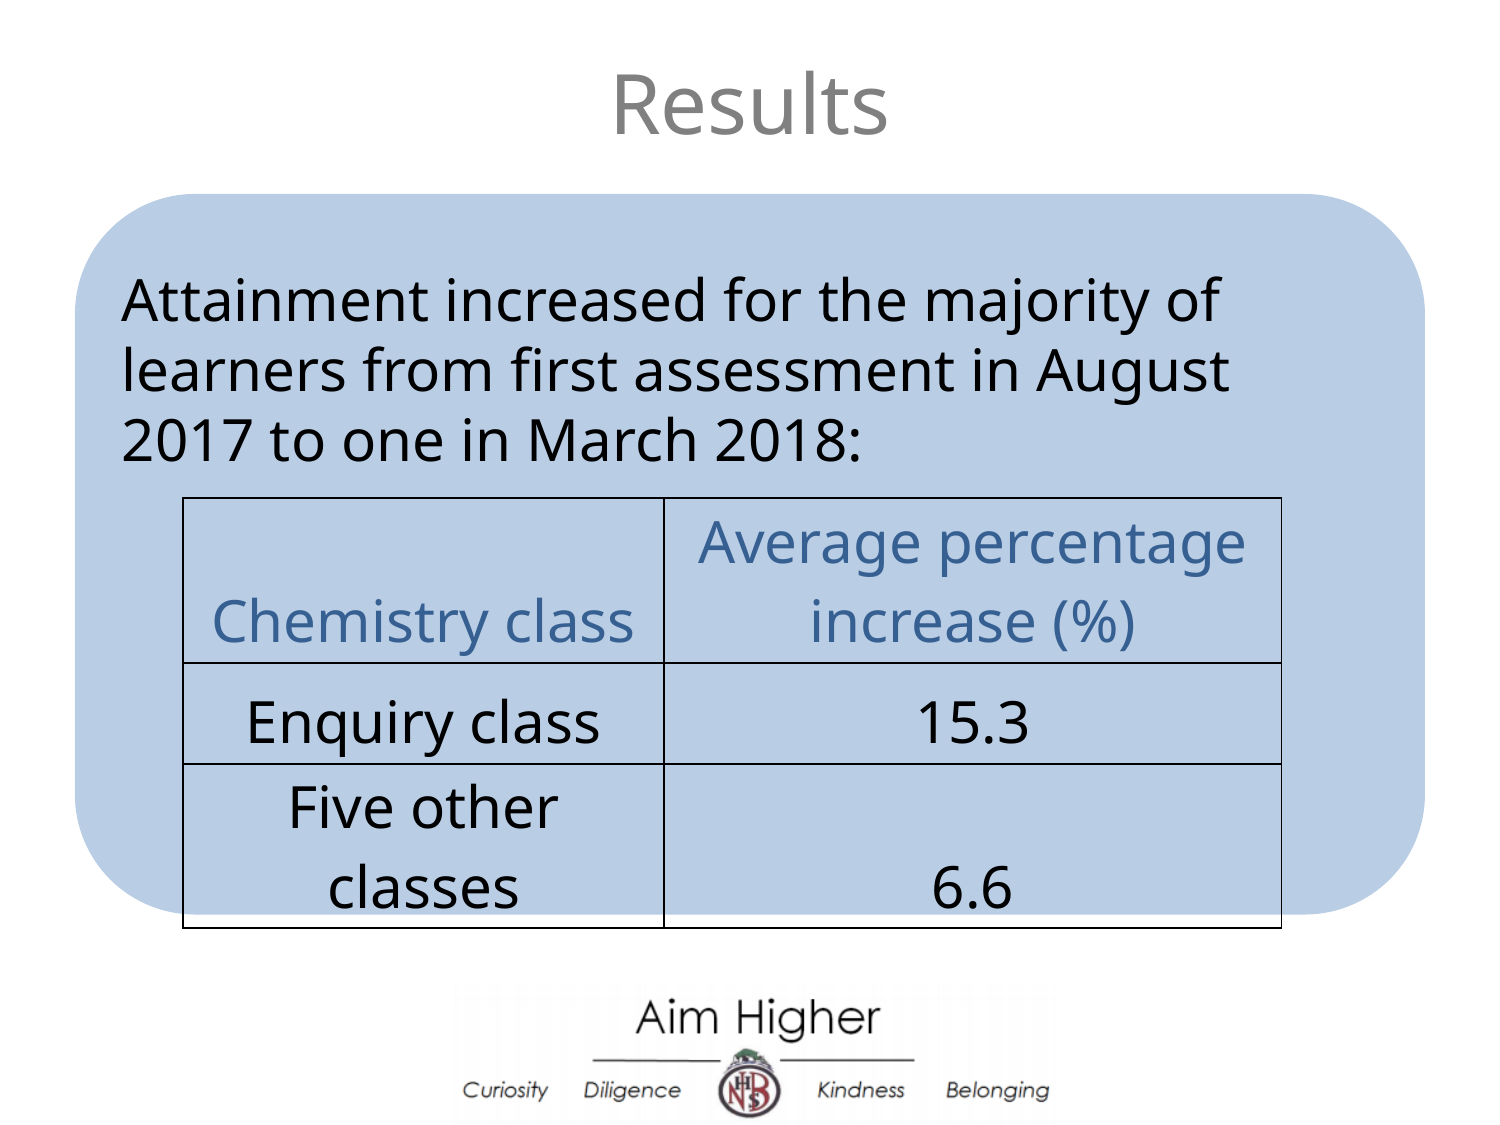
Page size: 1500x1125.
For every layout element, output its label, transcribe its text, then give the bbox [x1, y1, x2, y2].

table_header Average percentage increase (%) [665, 499, 1281, 662]
title Results [75, 7, 1425, 195]
table_cell Five other classes [184, 765, 663, 927]
table_cell 15.3 [665, 664, 1281, 763]
text_box Attainment increased for the majority of learners from first assessment in August 2017 to one in March 2018: [74, 193, 1425, 915]
picture [454, 984, 1058, 1125]
table_cell Enquiry class [184, 664, 663, 763]
table_cell 6.6 [665, 765, 1281, 927]
table_header Chemistry class [184, 499, 663, 662]
